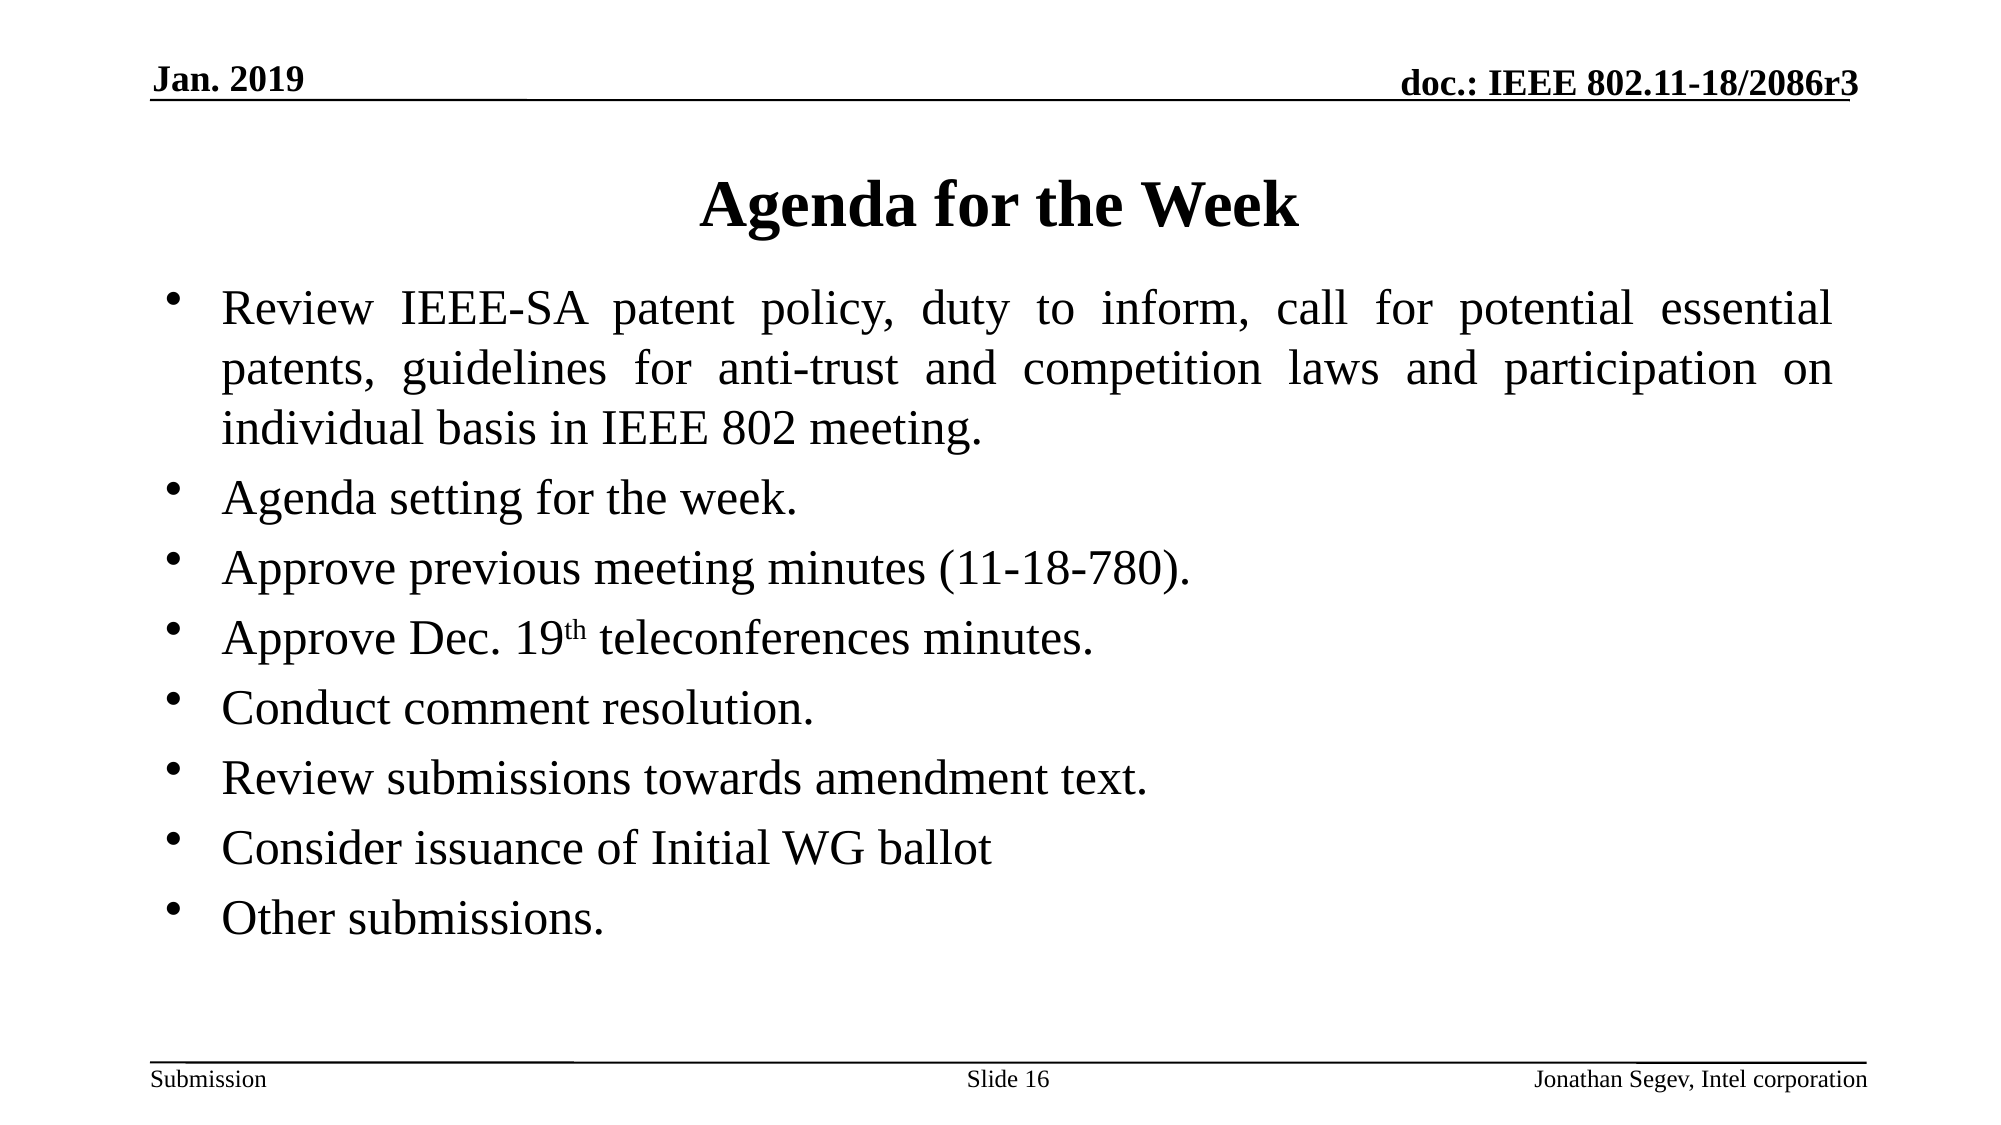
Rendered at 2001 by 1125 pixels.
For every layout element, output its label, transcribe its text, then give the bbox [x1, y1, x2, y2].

title Agenda for the Week [149, 112, 1850, 266]
footer Jonathan Segev, Intel corporation [1171, 1061, 1869, 1093]
list Review IEEE-SA patent policy, duty to inform, call for potential essential patents, guidelines for anti-trust and competition laws and participation on individual basis in IEEE 802 meeting. Agenda setting for the week. Approve previous meeting minutes (11-18-780). Approve Dec. 19th teleconferences minutes. Conduct comment resolution. Review submissions towards amendment text. Consider issuance of Initial WG ballot Other submissions. [149, 266, 1850, 1000]
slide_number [152, 54, 563, 100]
slide_number Slide 16 [950, 1061, 1067, 1123]
